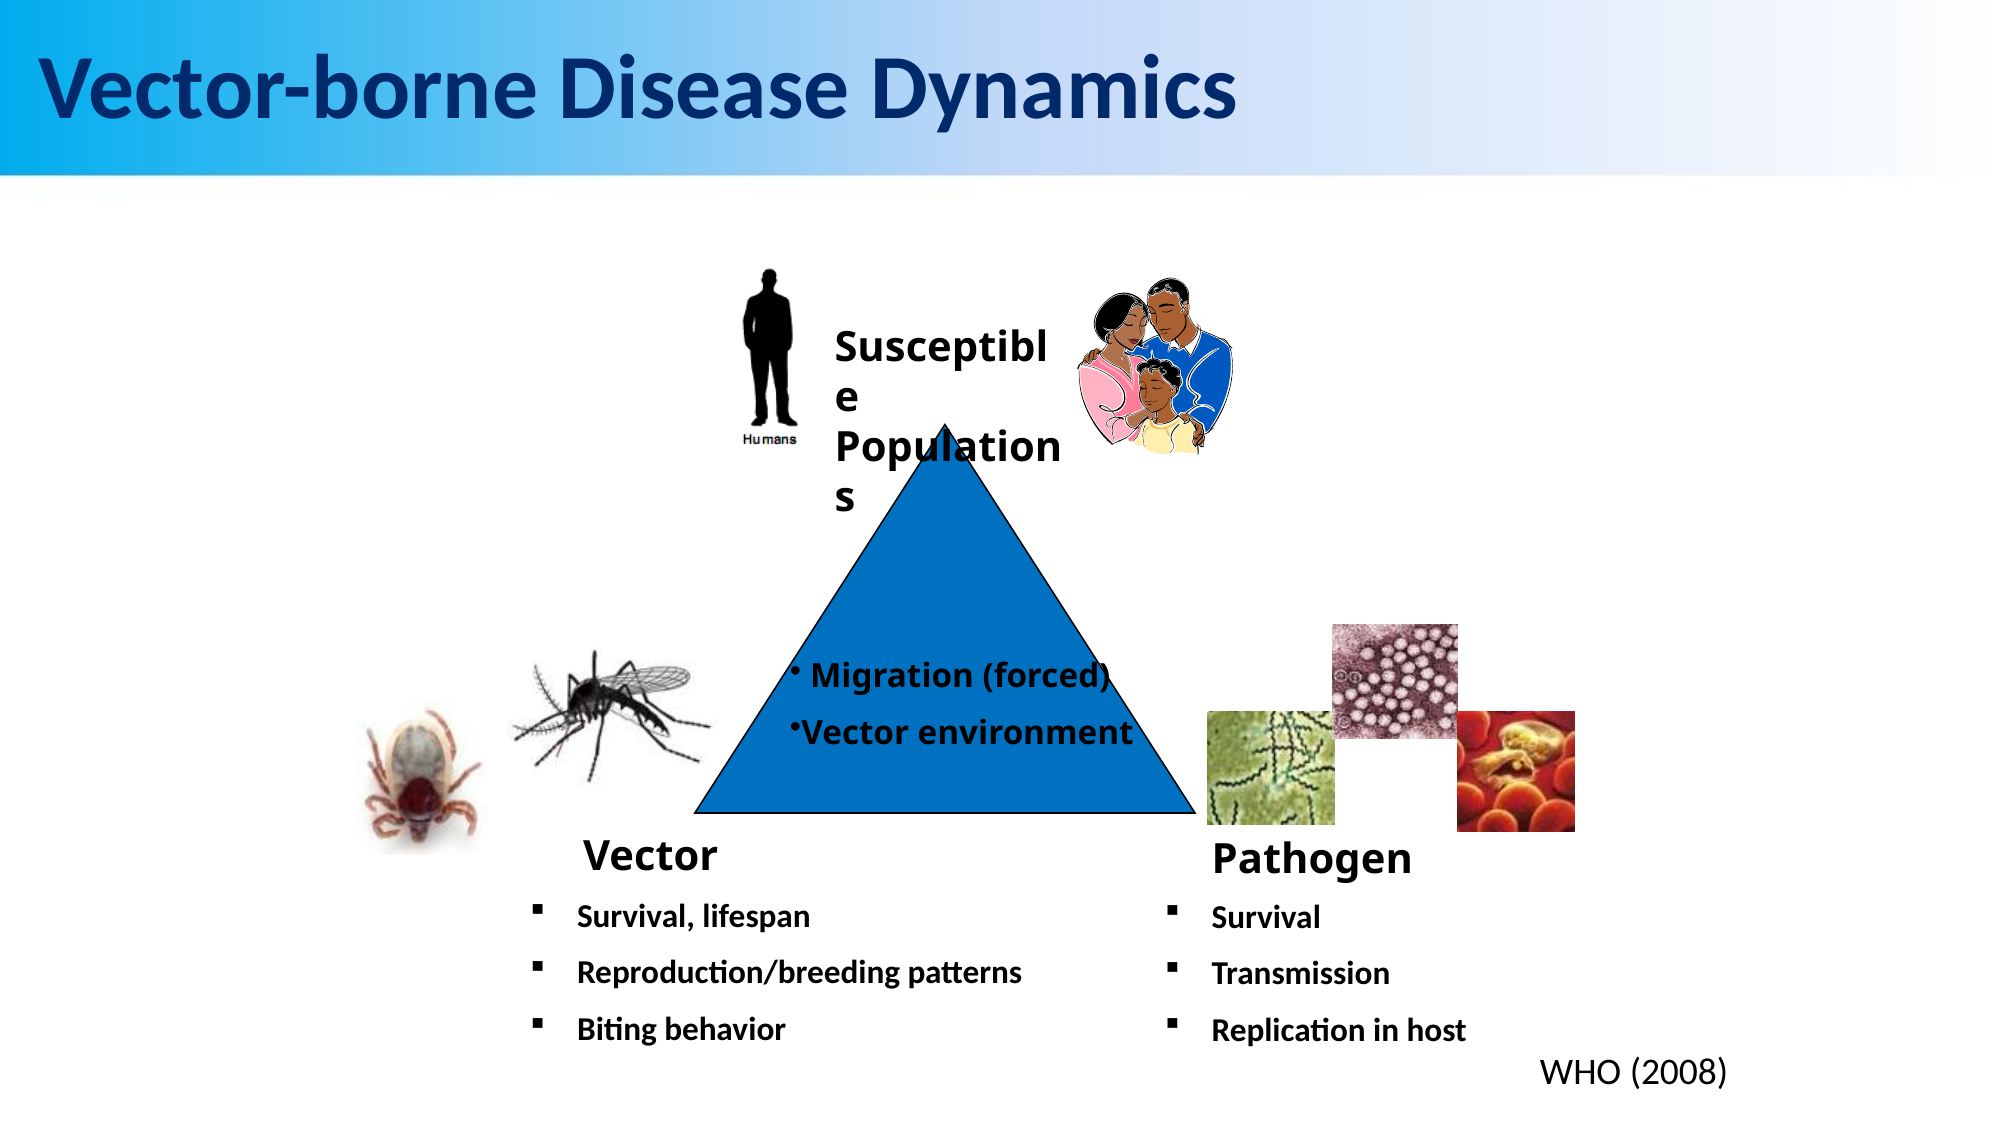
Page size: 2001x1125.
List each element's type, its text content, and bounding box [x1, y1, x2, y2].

text_box Susceptible Populations [819, 311, 1083, 527]
title Vector-borne Disease Dynamics [23, 0, 1973, 178]
picture [0, 0, 2000, 1125]
text_box [694, 689, 1196, 814]
text_box Vector [568, 821, 769, 886]
text_box WHO (2008) [1525, 1039, 1744, 1099]
text_box Pathogen [1196, 824, 1484, 887]
text_box [801, 527, 1089, 647]
text_box Survival Transmission Replication in host [1149, 887, 1592, 1056]
text_box Survival, lifespan Reproduction/breeding patterns Biting behavior [515, 886, 1065, 1055]
text_box Migration (forced) Vector environment [774, 647, 1188, 759]
